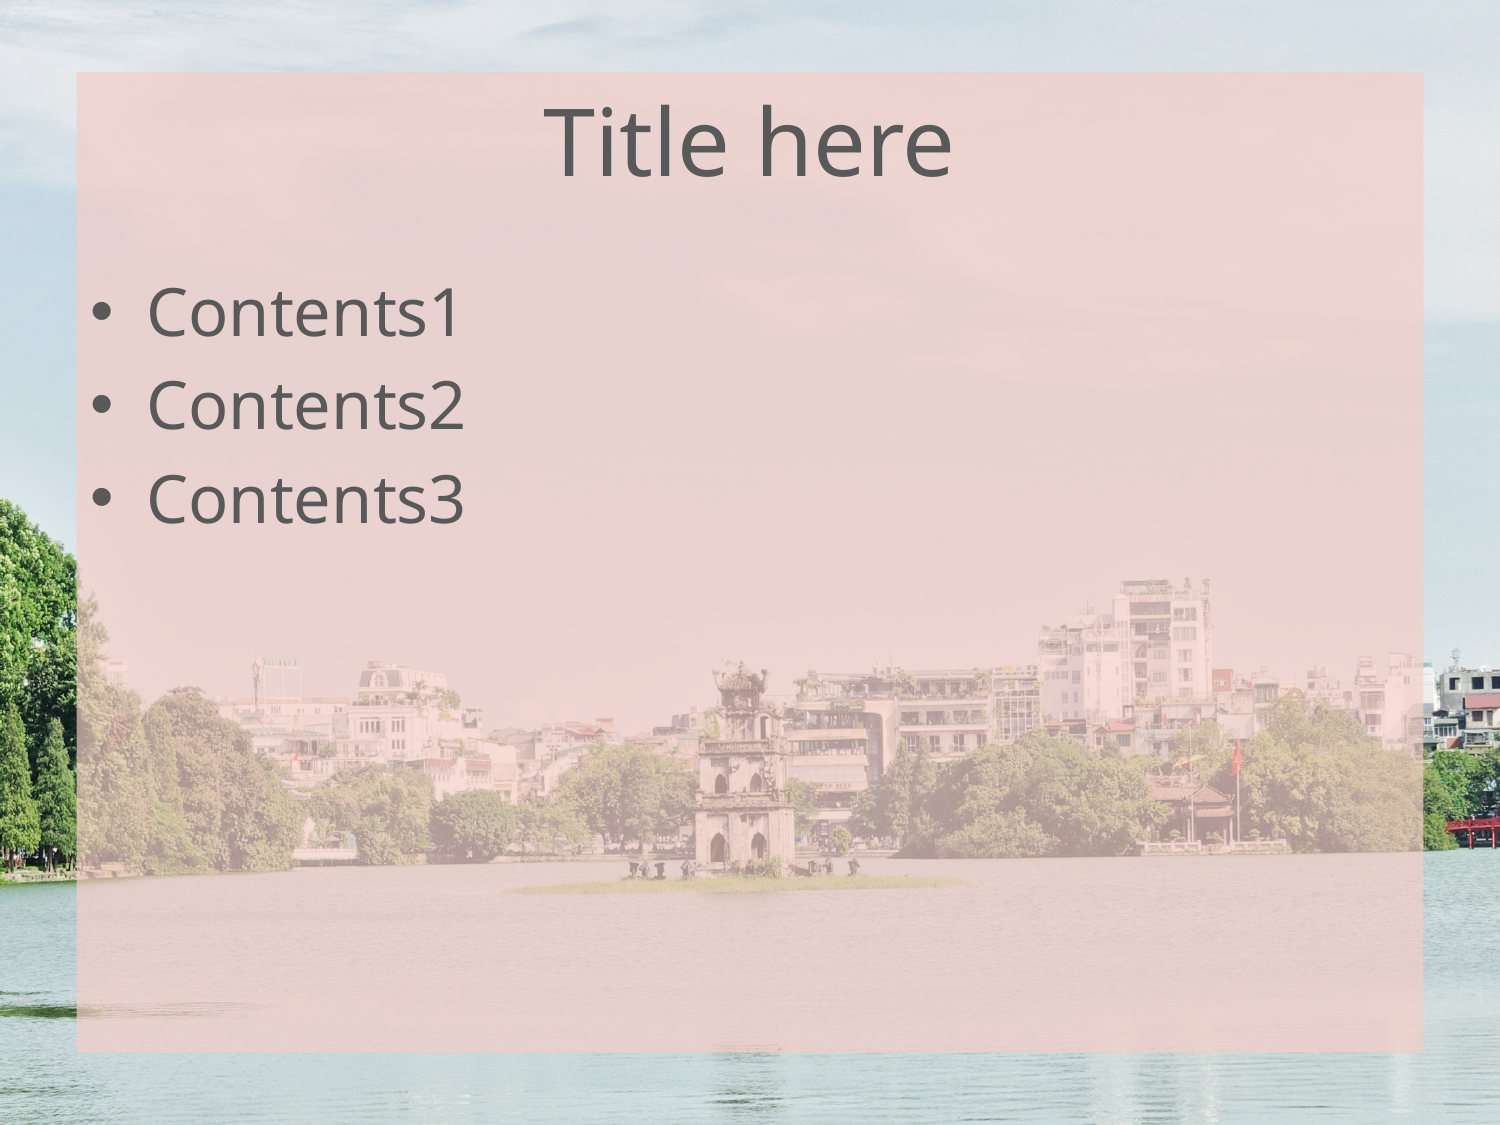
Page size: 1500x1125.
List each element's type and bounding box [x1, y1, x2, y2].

text_box [0, 0, 1500, 1125]
